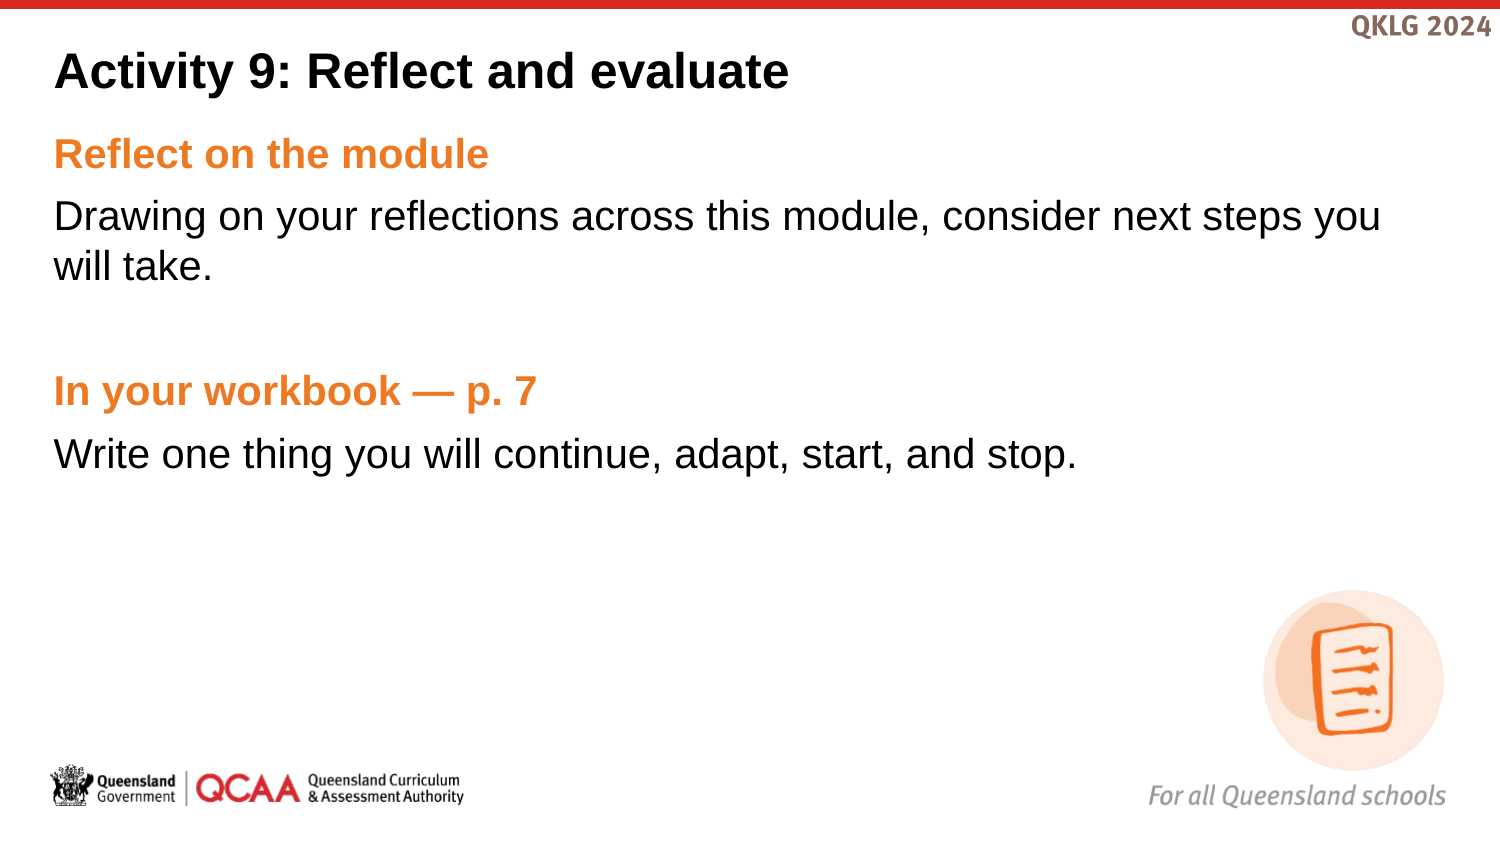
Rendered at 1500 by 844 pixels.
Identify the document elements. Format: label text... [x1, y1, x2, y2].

picture [1352, 15, 1491, 39]
picture [1149, 784, 1446, 809]
list Reflect on the module Drawing on your reflections across this module, consider next steps you will take. In your workbook — p. 7 Write one thing you will continue, adapt, start, and stop. [53, 126, 1448, 735]
picture [50, 764, 464, 806]
picture [1260, 587, 1447, 774]
title Activity 9: Reflect and evaluate [53, 45, 1448, 105]
